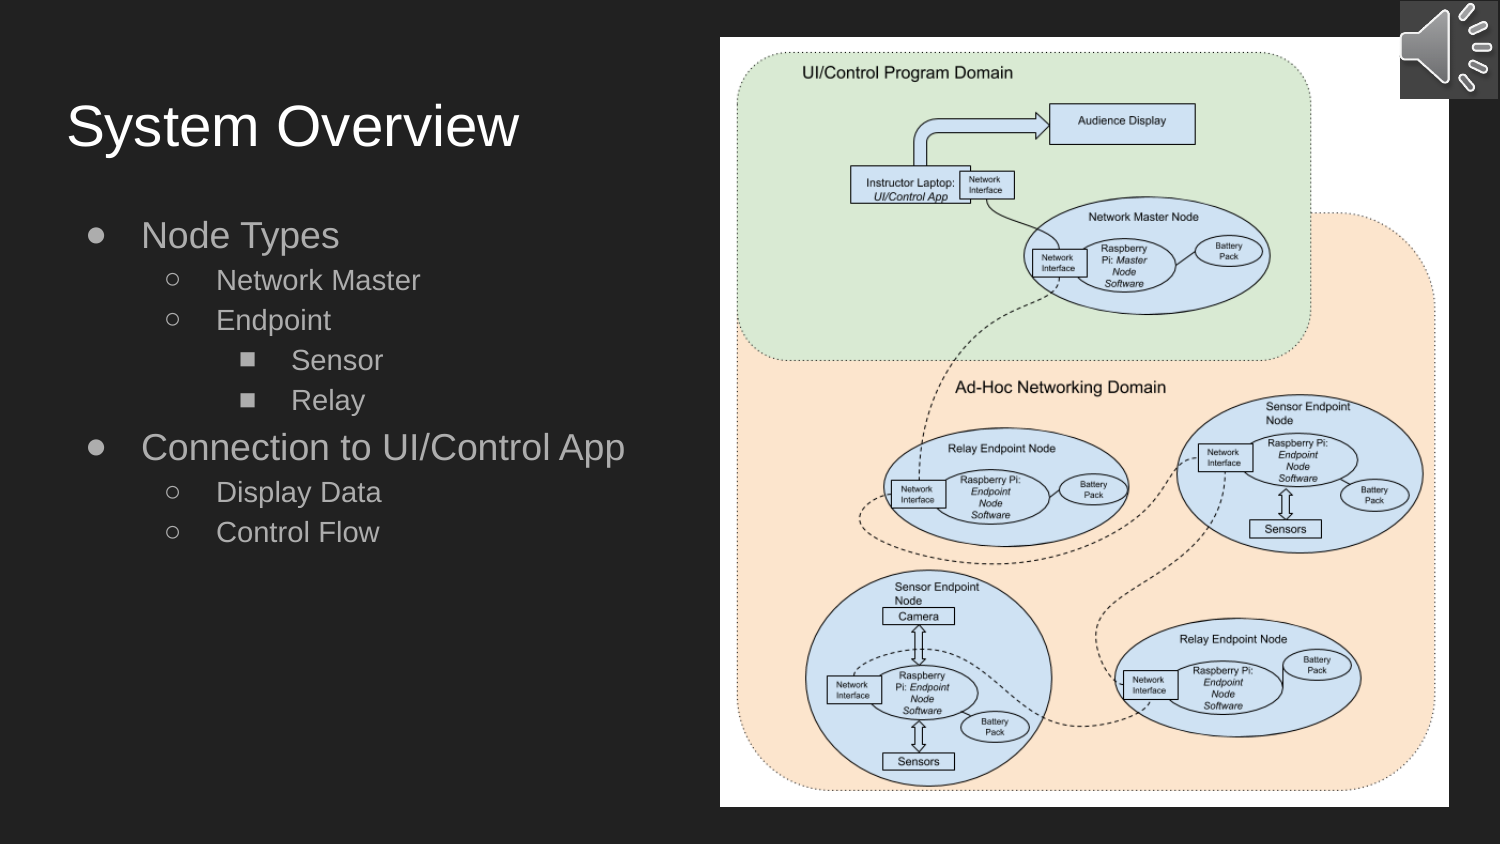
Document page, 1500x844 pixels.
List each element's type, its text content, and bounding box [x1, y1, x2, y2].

picture [719, 0, 1500, 807]
list Node Types Network Master Endpoint Sensor Relay Connection to UI/Control App Display Data Control Flow [51, 189, 714, 750]
title System Overview [51, 72, 714, 167]
